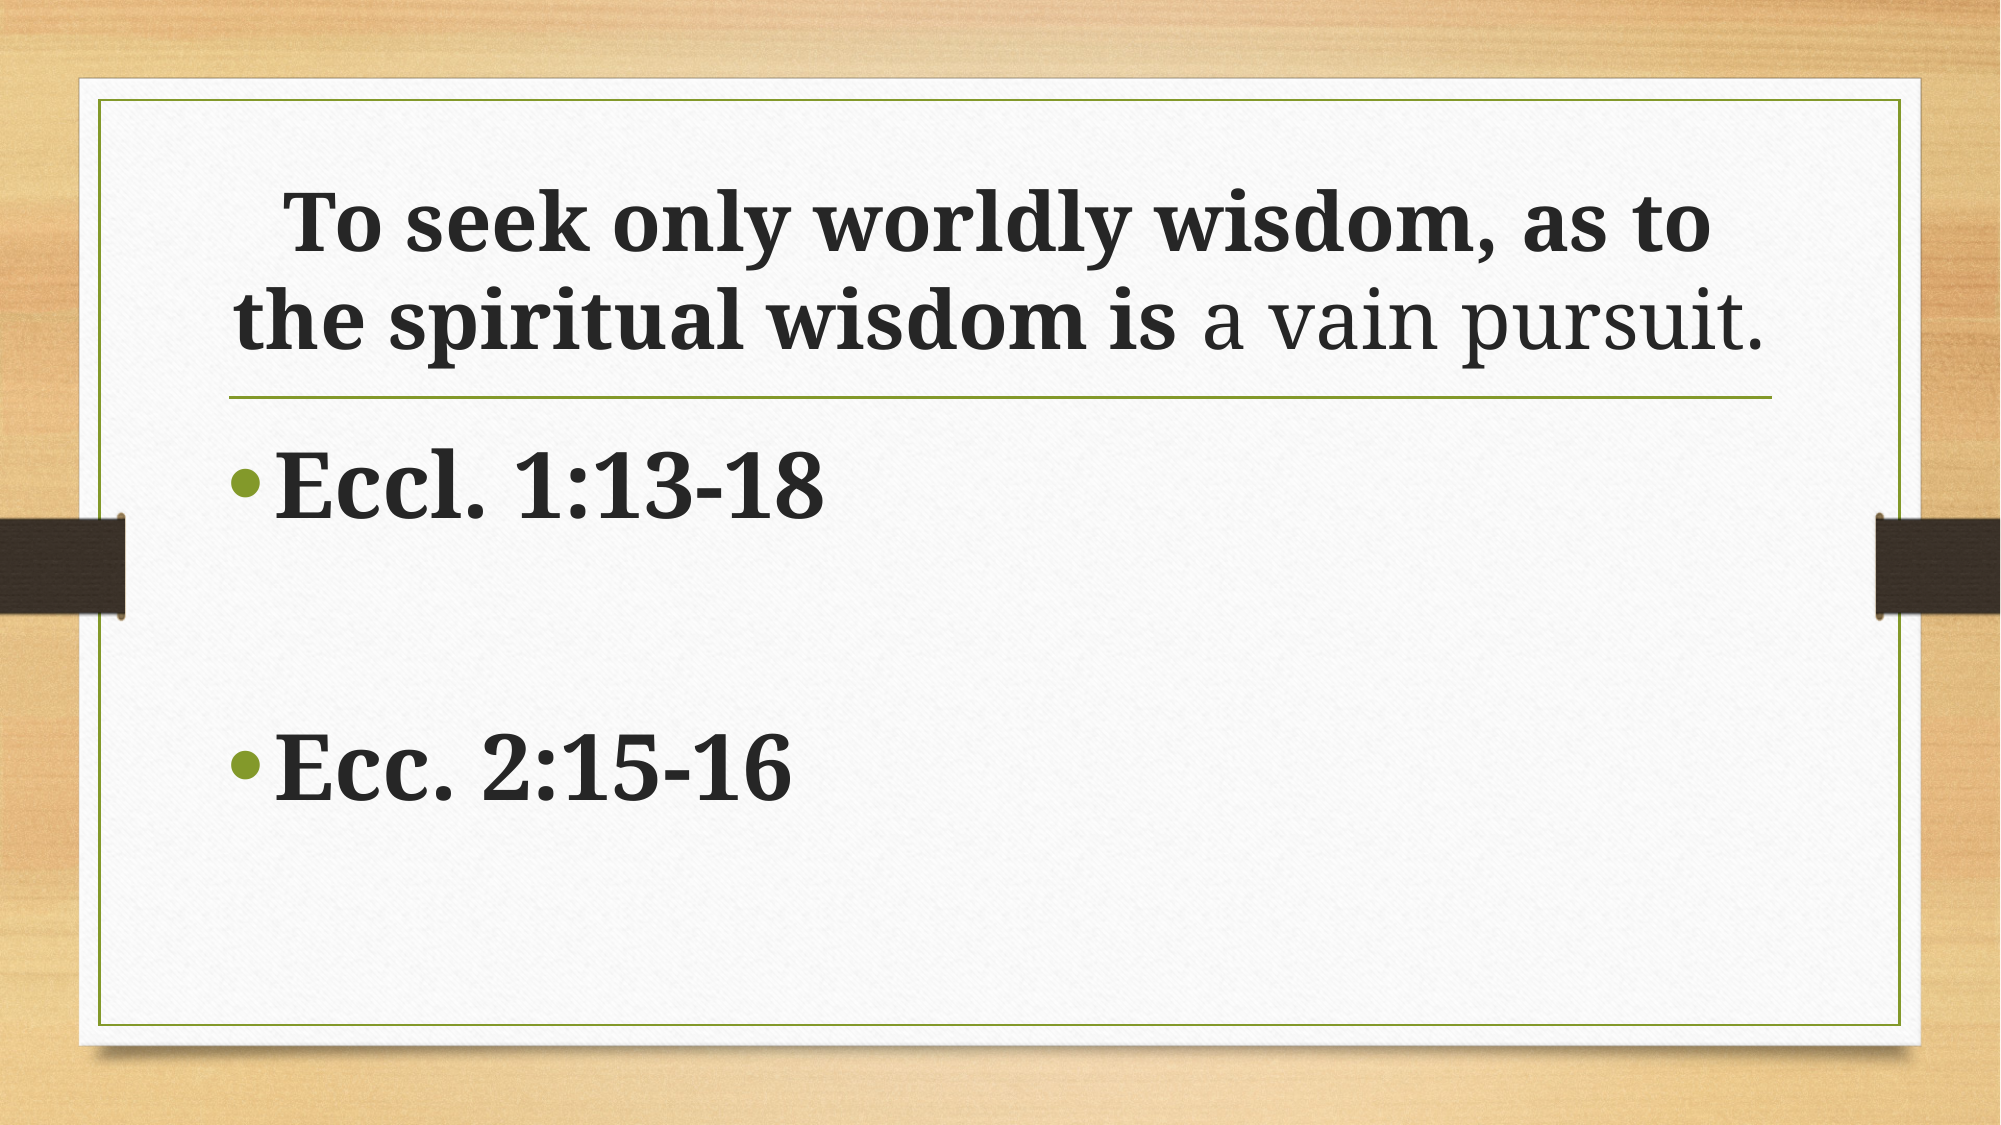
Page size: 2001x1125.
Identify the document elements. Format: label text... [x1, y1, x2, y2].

picture [0, 0, 2001, 1125]
list Eccl. 1:13-18 Ecc. 2:15-16 [212, 419, 1788, 964]
title To seek only worldly wisdom, as to the spiritual wisdom is a vain pursuit. [212, 161, 1788, 375]
